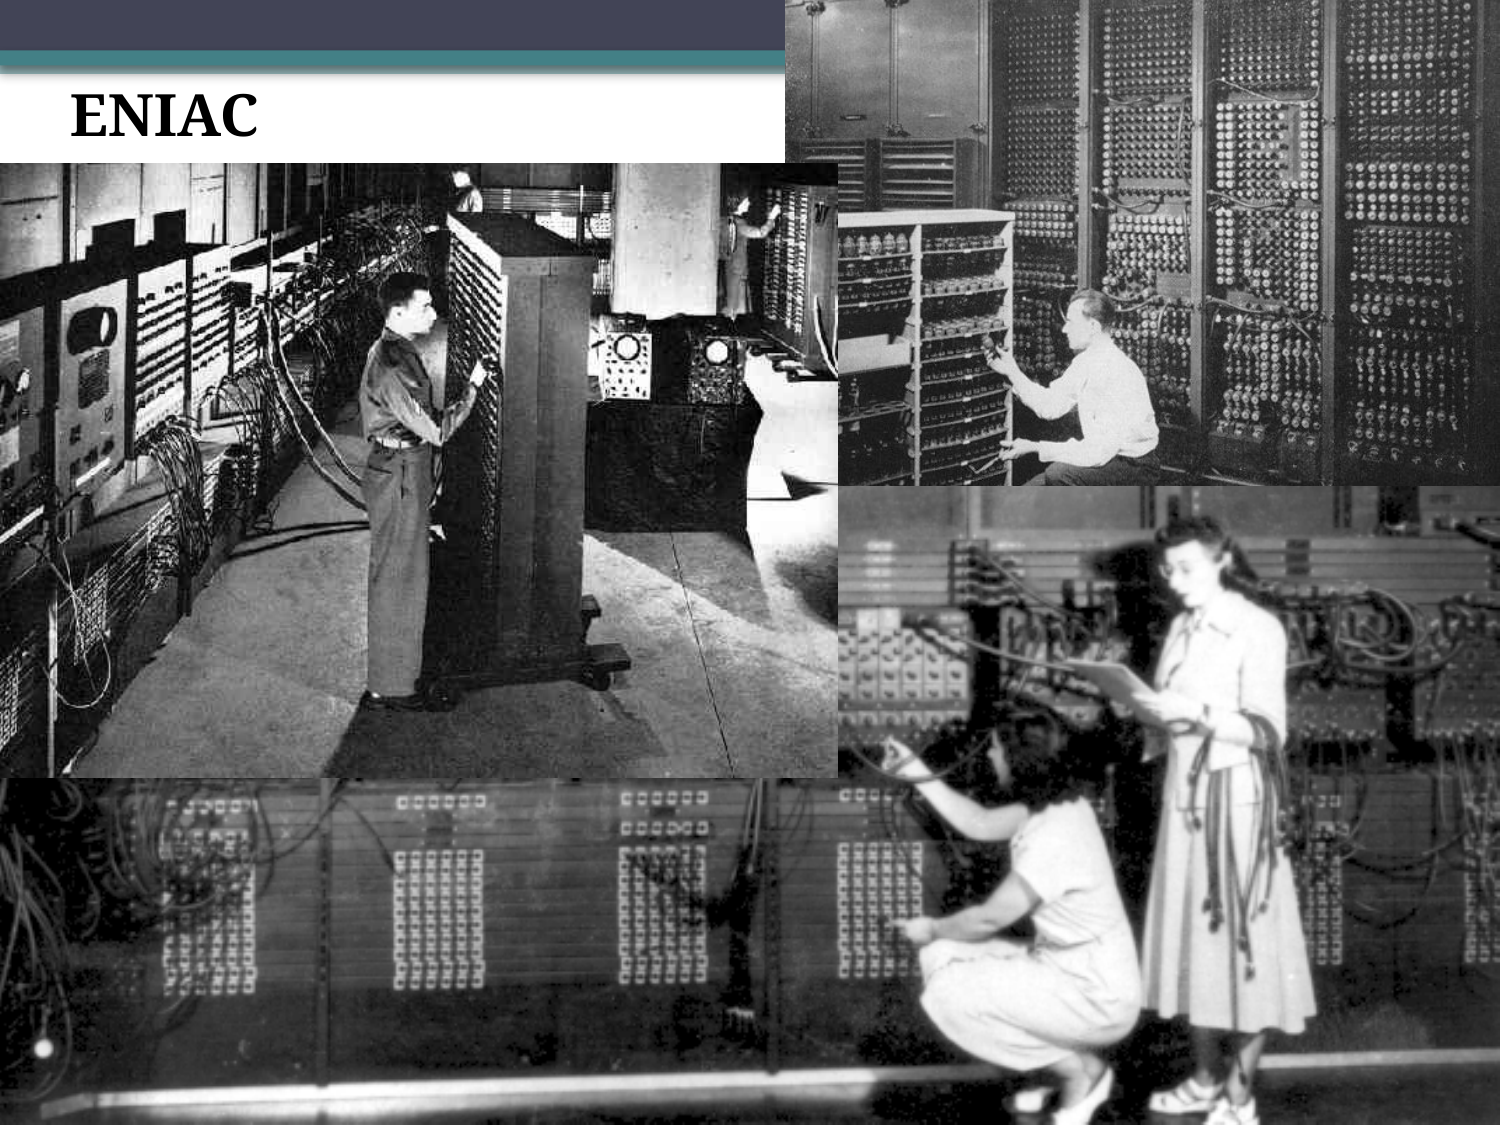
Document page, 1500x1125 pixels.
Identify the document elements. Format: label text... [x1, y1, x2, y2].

picture [0, 0, 1500, 1125]
text_box ENIAC [55, 70, 274, 156]
